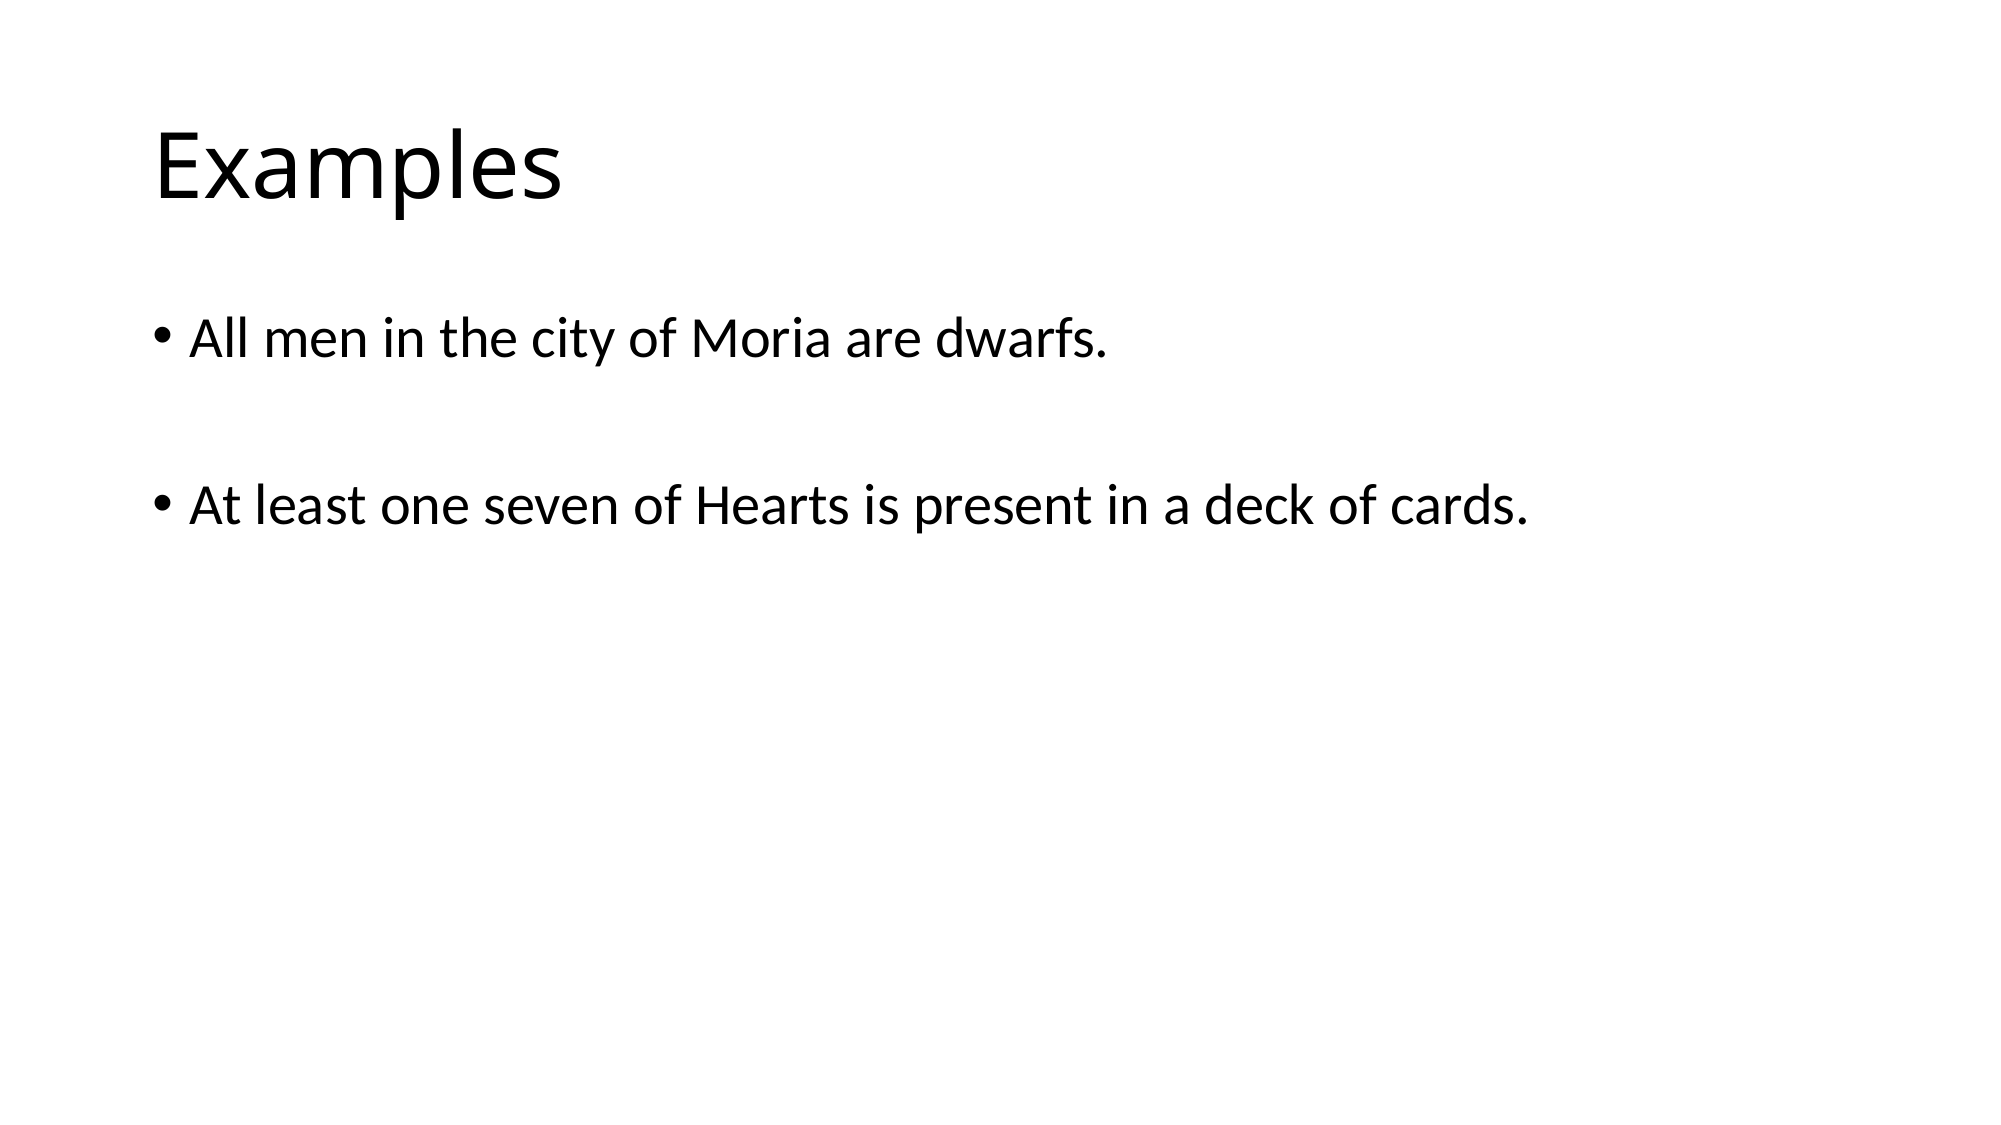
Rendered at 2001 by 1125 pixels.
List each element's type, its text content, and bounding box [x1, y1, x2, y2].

title Examples [137, 59, 1863, 278]
list All men in the city of Moria are dwarfs. At least one seven of Hearts is present in a deck of cards. [137, 299, 1863, 1014]
